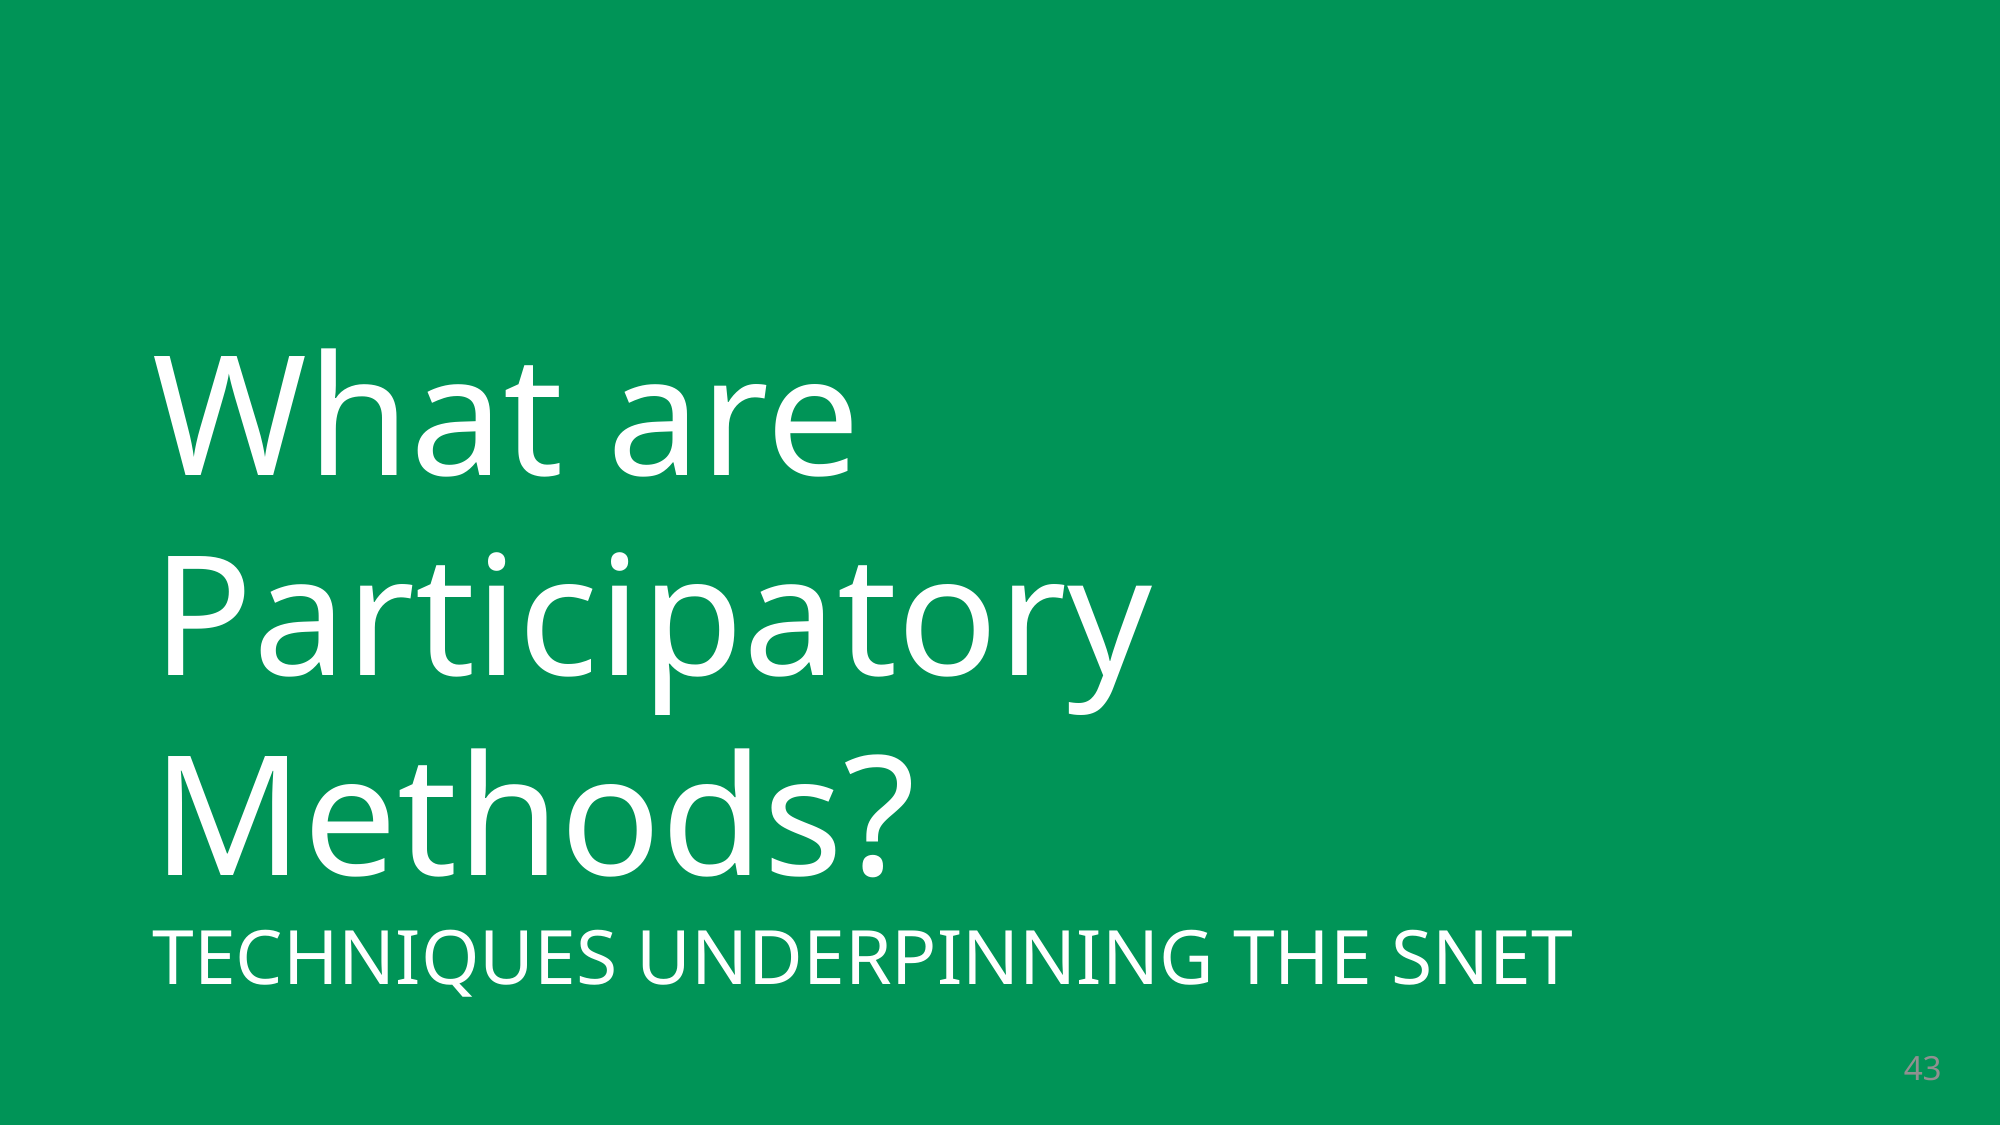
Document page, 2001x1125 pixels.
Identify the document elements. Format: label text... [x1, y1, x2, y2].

list TECHNIQUES UNDERPINNING THE SNET [137, 907, 1863, 1013]
title What are Participatory Methods? [137, 538, 1863, 907]
